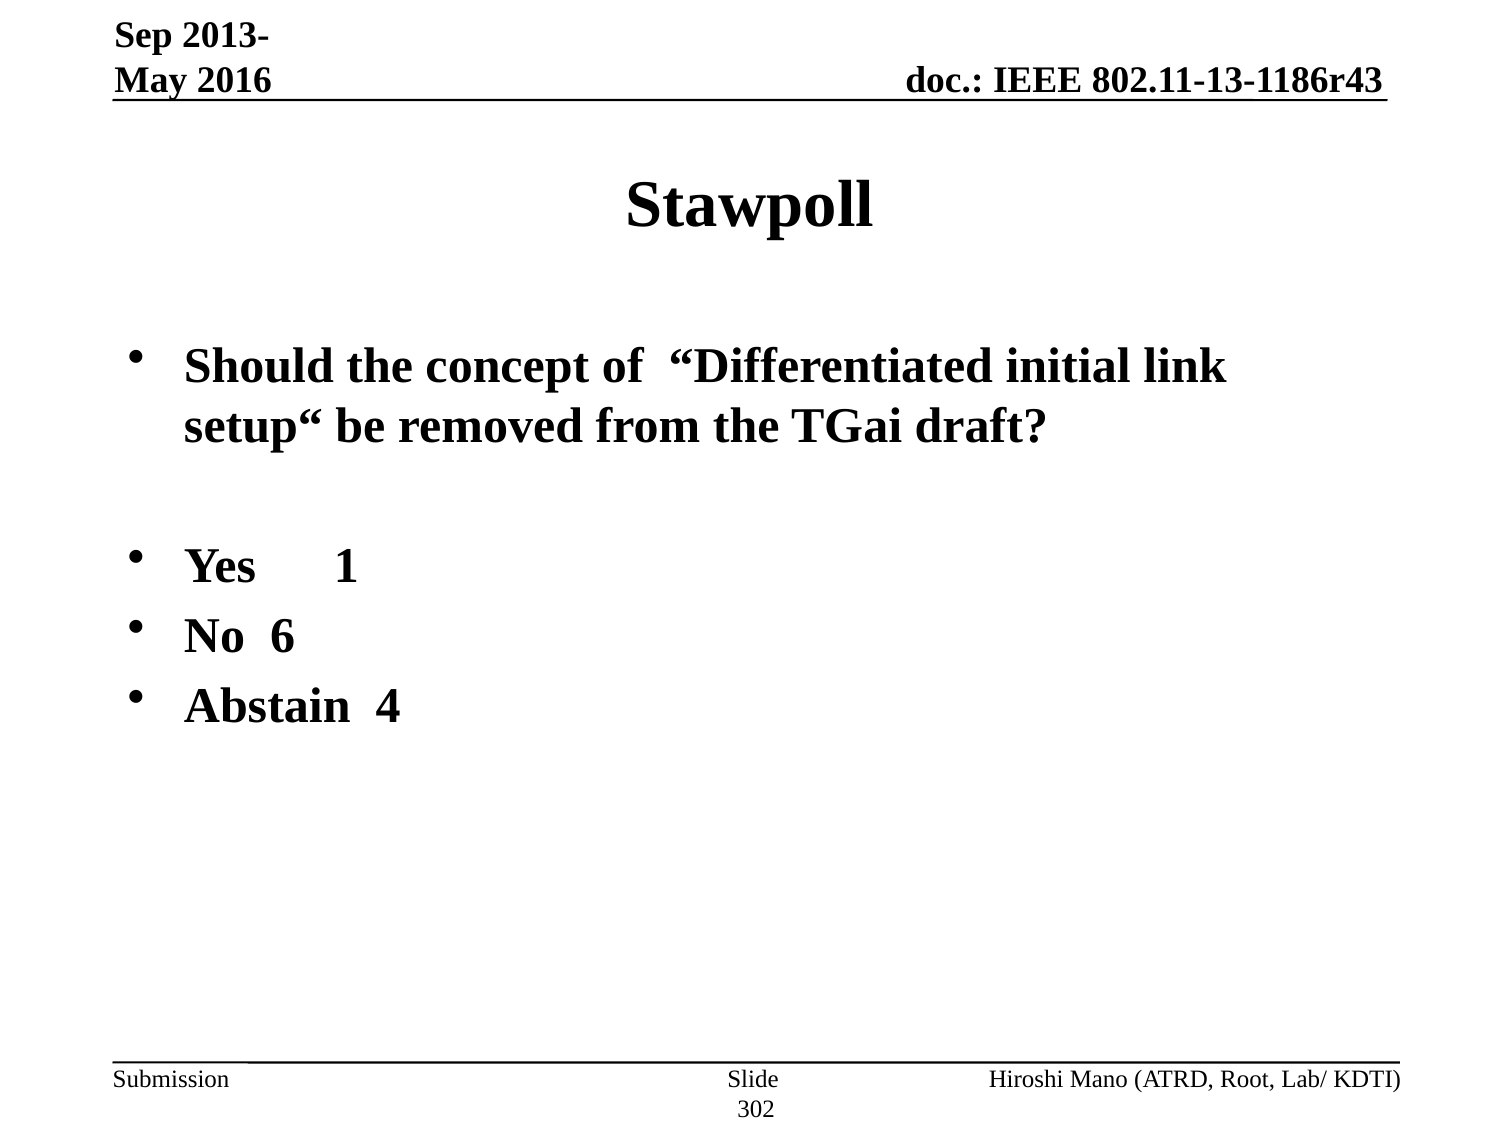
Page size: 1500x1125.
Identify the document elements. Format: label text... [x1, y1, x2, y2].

list Should the concept of “Differentiated initial link setup“ be removed from the TGai draft? Yes 1 No 6 Abstain 4 [112, 324, 1388, 1001]
footer Hiroshi Mano (ATRD, Root, Lab/ KDTI) [984, 1061, 1402, 1093]
slide_number Slide 302 [712, 1061, 800, 1093]
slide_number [114, 54, 273, 101]
title Stawpoll [112, 112, 1388, 288]
